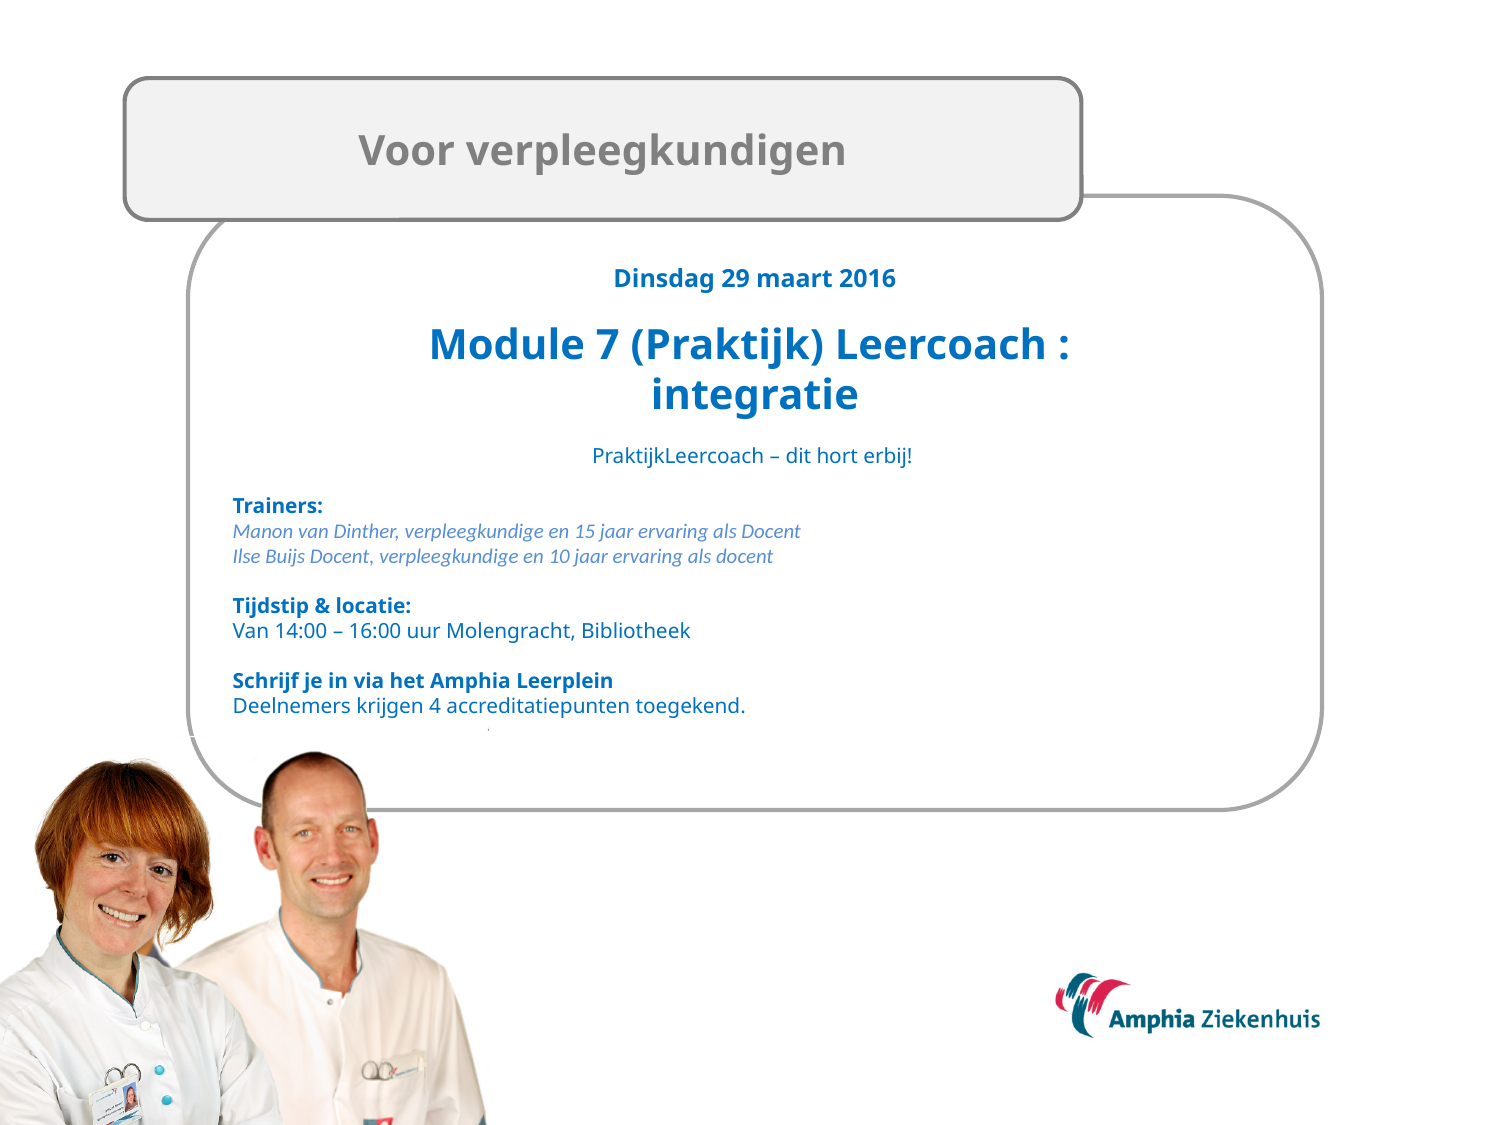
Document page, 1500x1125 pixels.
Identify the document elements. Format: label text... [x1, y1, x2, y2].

picture [0, 727, 491, 1125]
text_box Dinsdag 29 maart 2016 Module 7 (Praktijk) Leercoach : integratie PraktijkLeercoach – dit hort erbij! Trainers: Manon van Dinther, verpleegkundige en 15 jaar ervaring als Docent Ilse Buijs Docent, verpleegkundige en 10 jaar ervaring als docent Tijdstip & locatie: Van 14:00 – 16:00 uur Molengracht, Bibliotheek Schrijf je in via het Amphia Leerplein Deelnemers krijgen 4 accreditatiepunten toegekend. [185, 193, 1325, 813]
text_box Voor verpleegkundigen [122, 76, 1084, 222]
picture [1021, 951, 1359, 1088]
